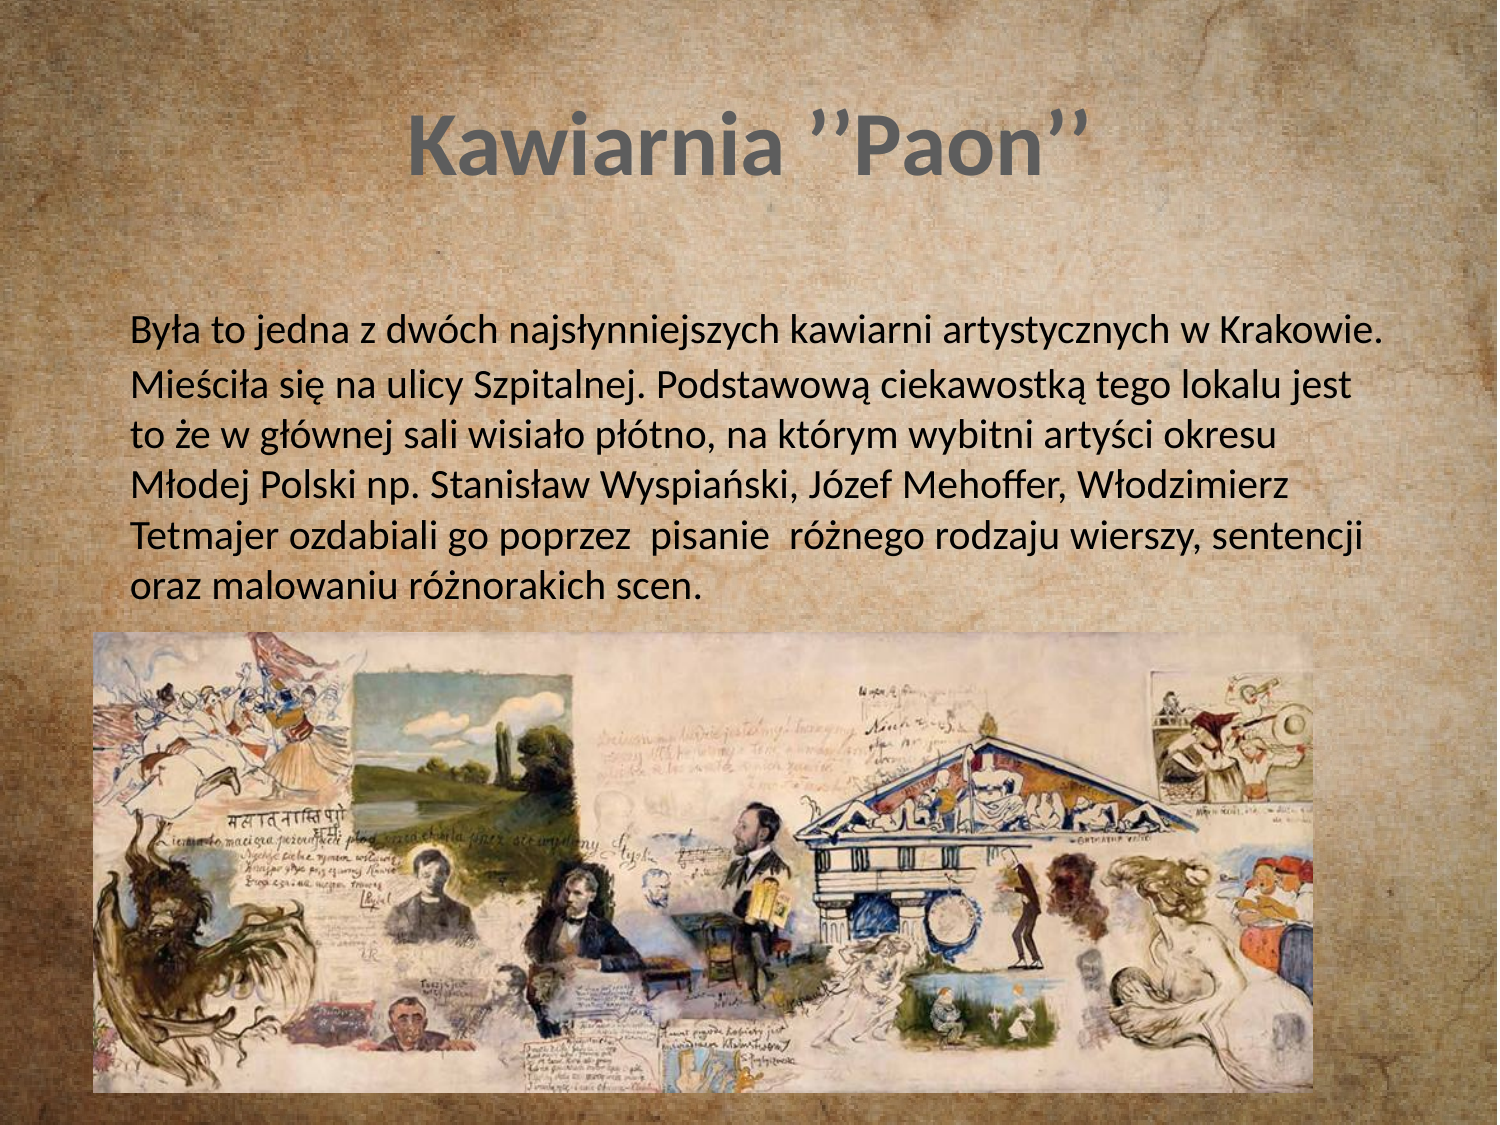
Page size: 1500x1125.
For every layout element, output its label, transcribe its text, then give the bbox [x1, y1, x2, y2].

list Była to jedna z dwóch najsłynniejszych kawiarni artystycznych w Krakowie. Mieściła się na ulicy Szpitalnej. Podstawową ciekawostką tego lokalu jest to że w głównej sali wisiało płótno, na którym wybitni artyści okresu Młodej Polski np. Stanisław Wyspiański, Józef Mehoffer, Włodzimierz Tetmajer ozdabiali go poprzez pisanie różnego rodzaju wierszy, sentencji oraz malowaniu różnorakich scen. [58, 269, 1409, 1012]
title Kawiarnia ’’Paon’’ [75, 45, 1425, 233]
picture [0, 0, 1500, 1125]
